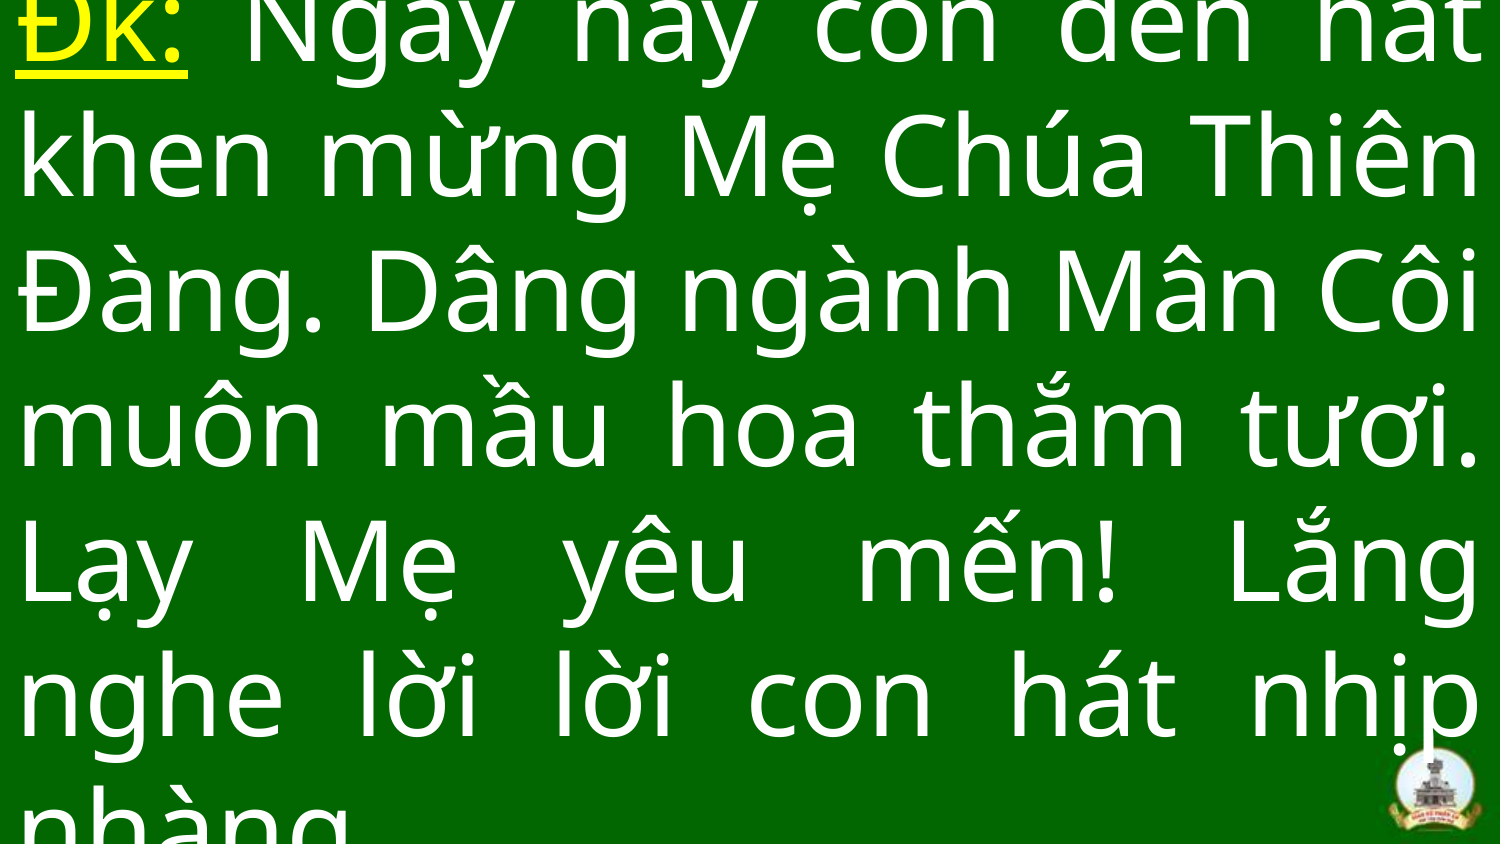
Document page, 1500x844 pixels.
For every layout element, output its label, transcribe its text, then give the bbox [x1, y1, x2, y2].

title Đk: Ngày nay con đến hát khen mừng Mẹ Chúa Thiên Đàng. Dâng ngành Mân Côi muôn mầu hoa thắm tươi. Lạy Mẹ yêu mến! Lắng nghe lời lời con hát nhịp nhàng. [0, 0, 1500, 844]
